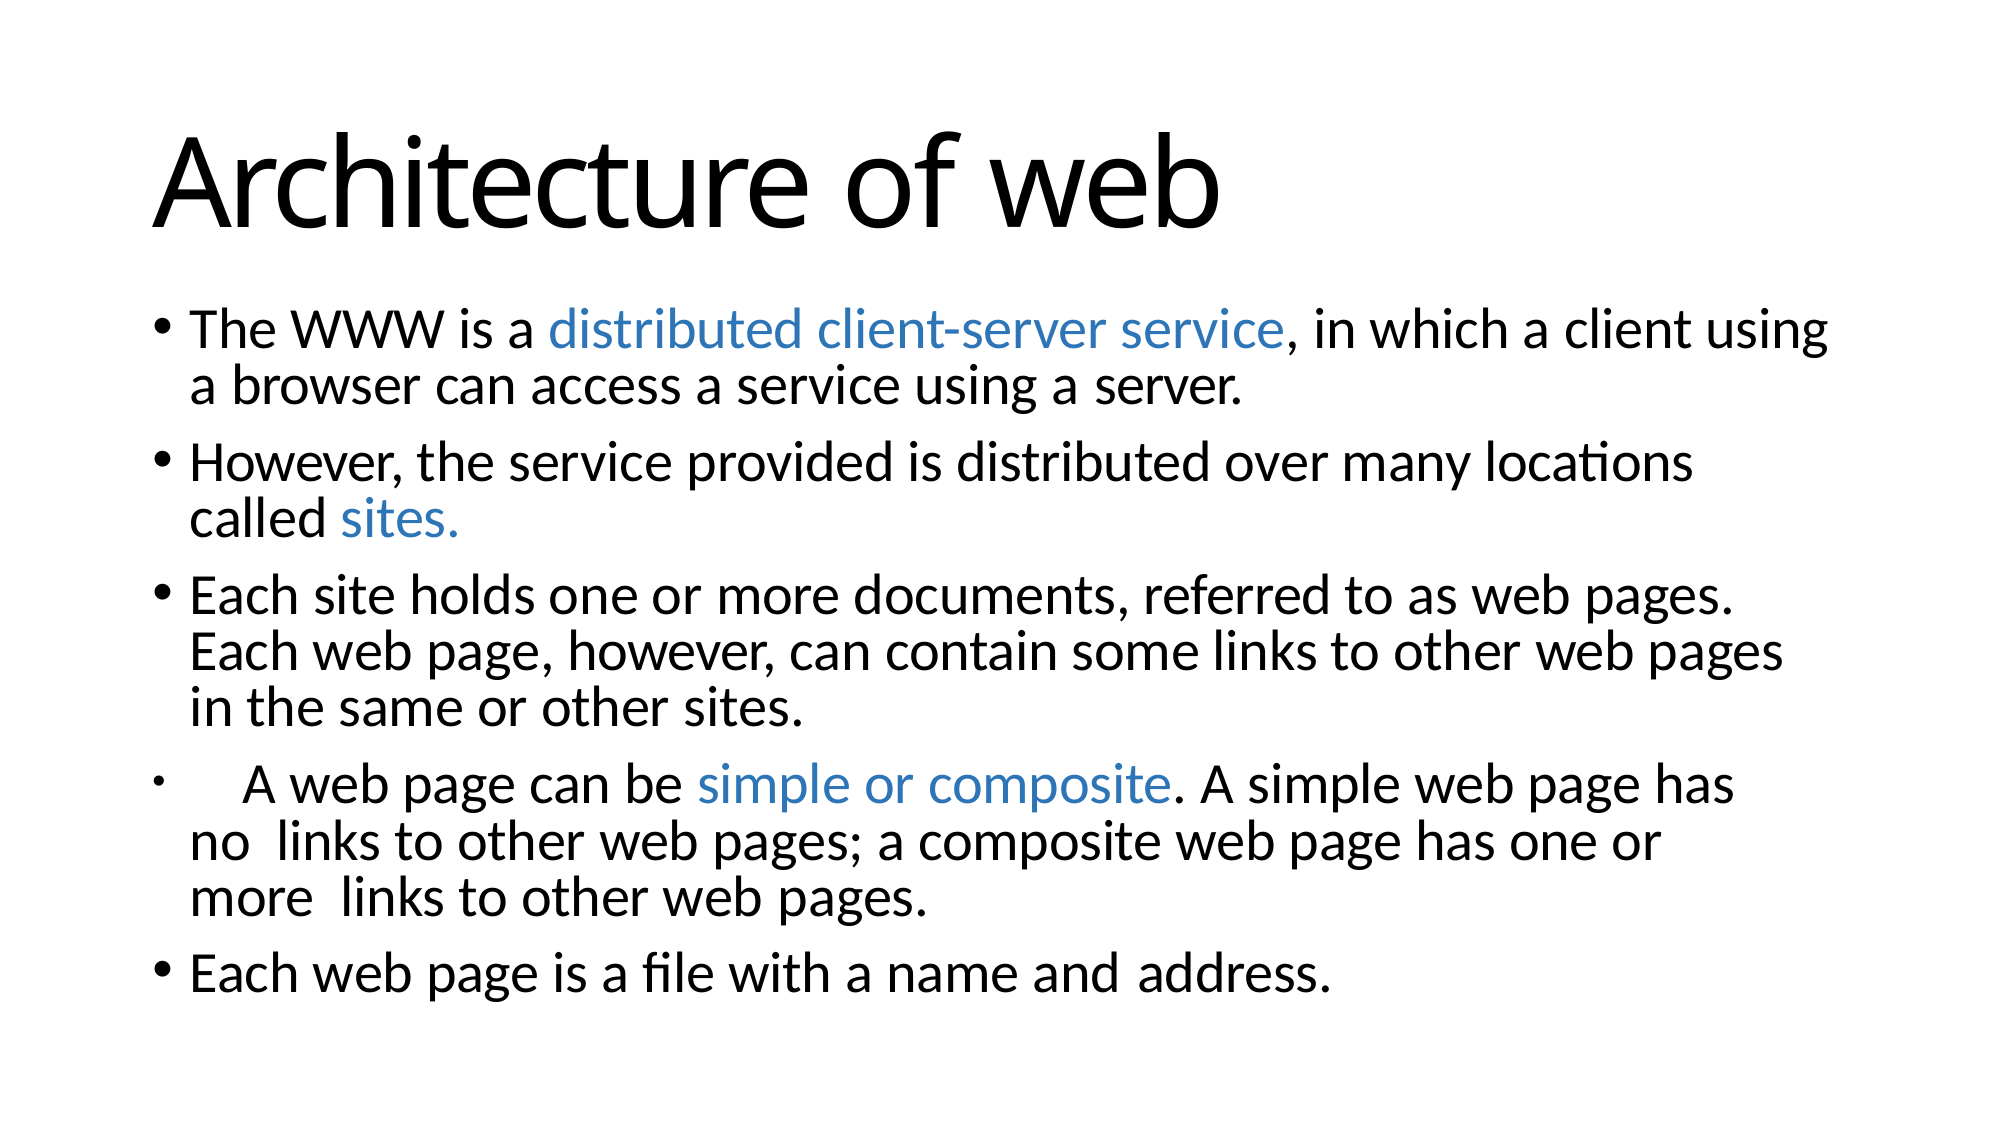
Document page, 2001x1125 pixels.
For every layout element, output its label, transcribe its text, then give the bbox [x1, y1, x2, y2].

text_box The WWW is a distributed client-server service, in which a client using a browser can access a service using a server. However, the service provided is distributed over many locations called sites. Each site holds one or more documents, referred to as web pages. Each web page, however, can contain some links to other web pages in the same or other sites. A web page can be simple or composite. A simple web page has no links to other web pages; a composite web page has one or more links to other web pages. Each web page is a file with a name and address. [150, 288, 1849, 1004]
title Architecture of web [150, 100, 1325, 288]
